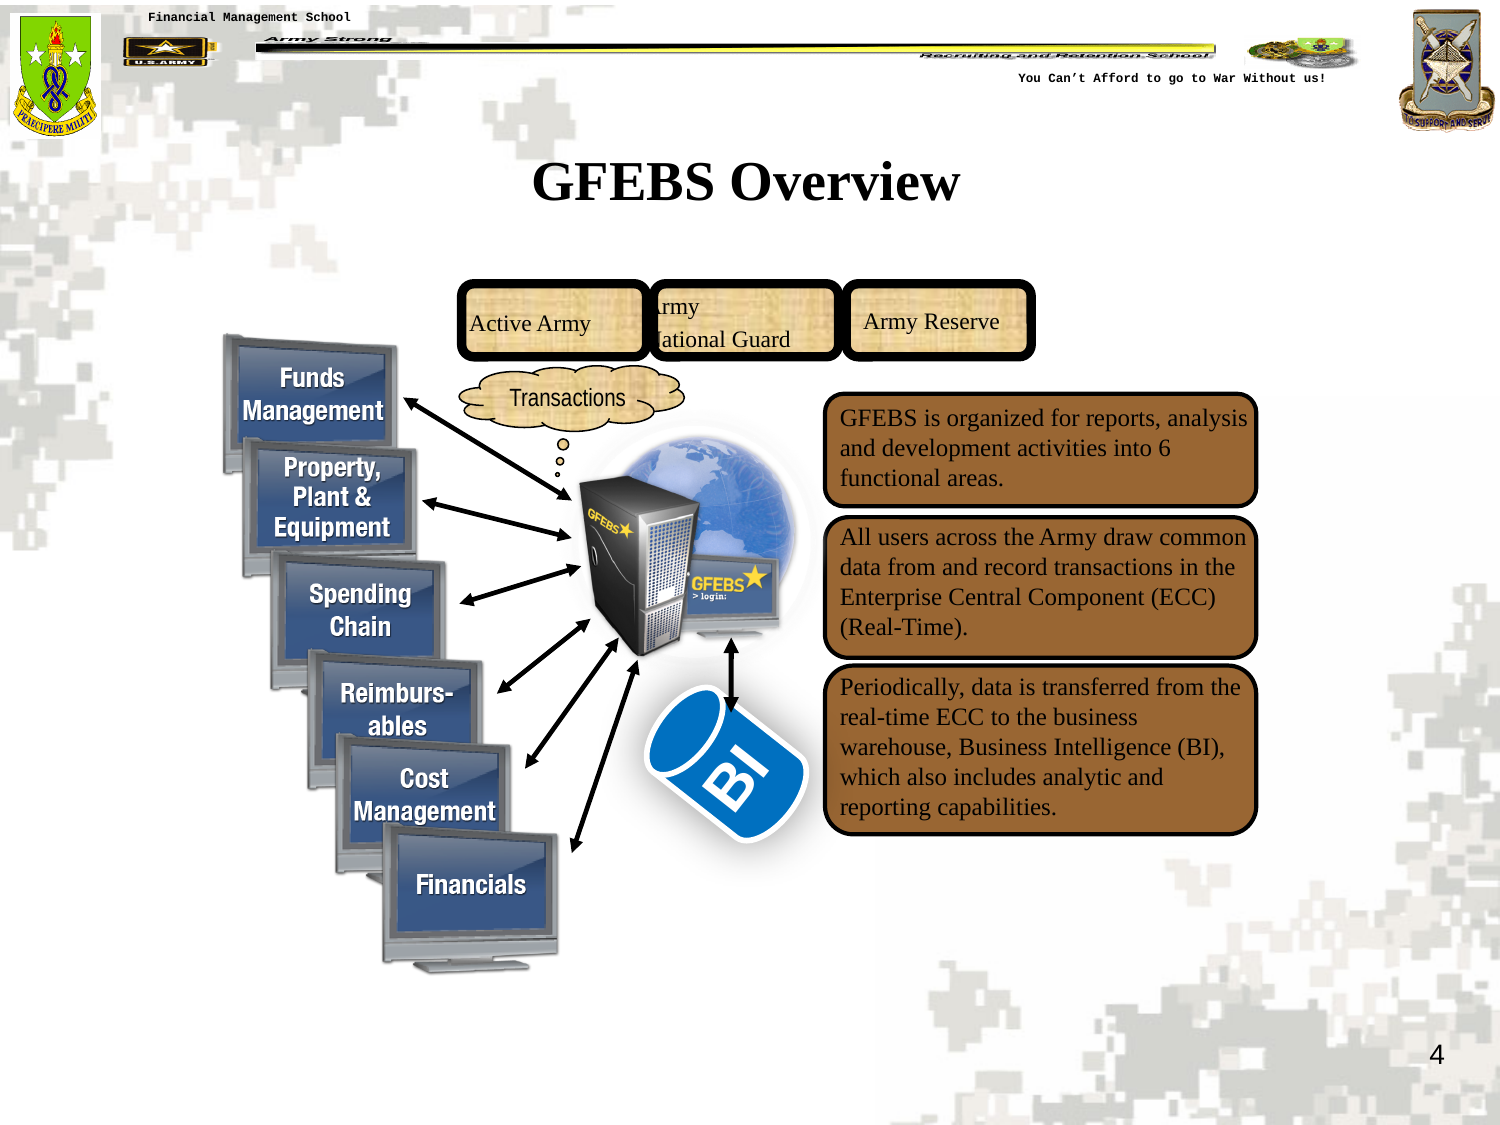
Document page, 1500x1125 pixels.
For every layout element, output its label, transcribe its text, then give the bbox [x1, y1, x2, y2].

text_box 4 [1414, 1028, 1460, 1078]
text_box [531, 688, 583, 766]
picture [0, 5, 835, 985]
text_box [461, 283, 1032, 362]
text_box [465, 576, 547, 606]
title GFEBS Overview [509, 136, 983, 217]
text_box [459, 368, 685, 432]
text_box GFEBS is organized for reports, analysis and development activities into 6 functional areas. All users across the Army draw common data from and record transactions in the Enterprise Central Component (ECC) (Real-Time). Periodically, data is transferred from the real-time ECC to the business warehouse, Business Intelligence (BI), which also includes analytic and reporting capabilities. [825, 393, 1266, 918]
picture [611, 686, 630, 740]
text_box BI [644, 688, 809, 843]
picture [875, 396, 1500, 1125]
picture [1395, 1, 1496, 139]
text_box [502, 653, 547, 693]
text_box [577, 841, 582, 849]
